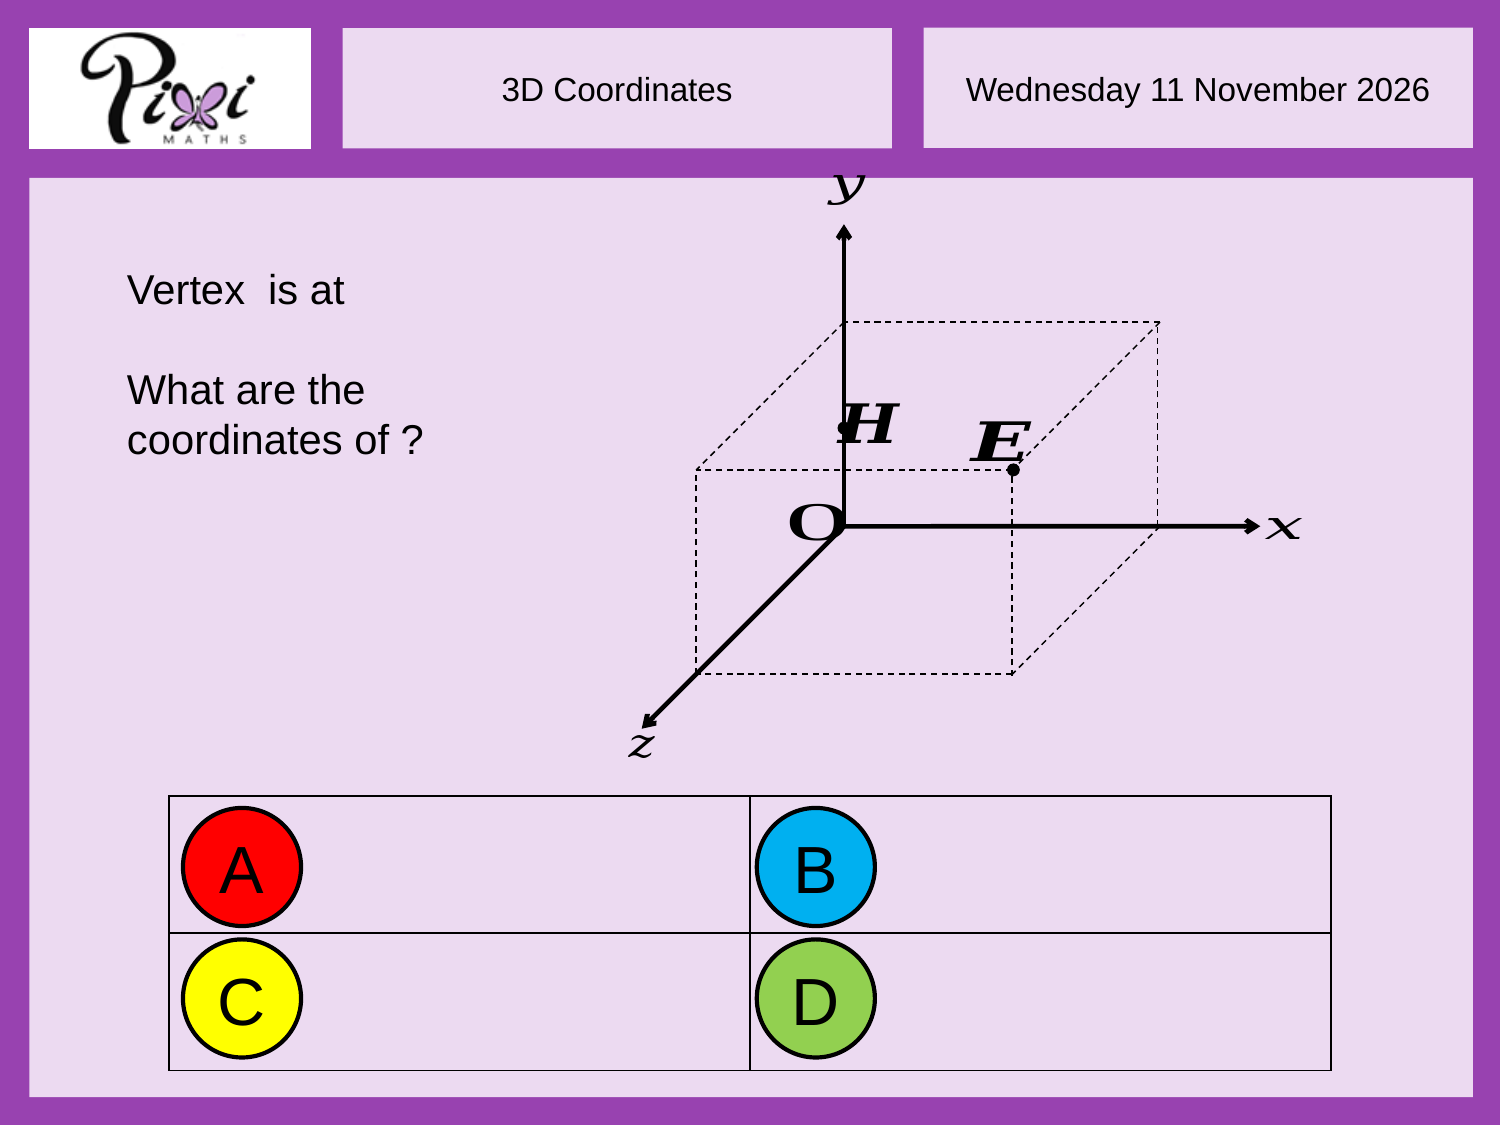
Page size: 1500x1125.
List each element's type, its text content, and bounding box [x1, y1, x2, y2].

picture [29, 28, 311, 149]
text_box A [180, 805, 304, 929]
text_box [625, 160, 1306, 768]
text_box C [180, 937, 304, 1060]
text_box B [754, 805, 877, 929]
text_box D [754, 937, 877, 1060]
